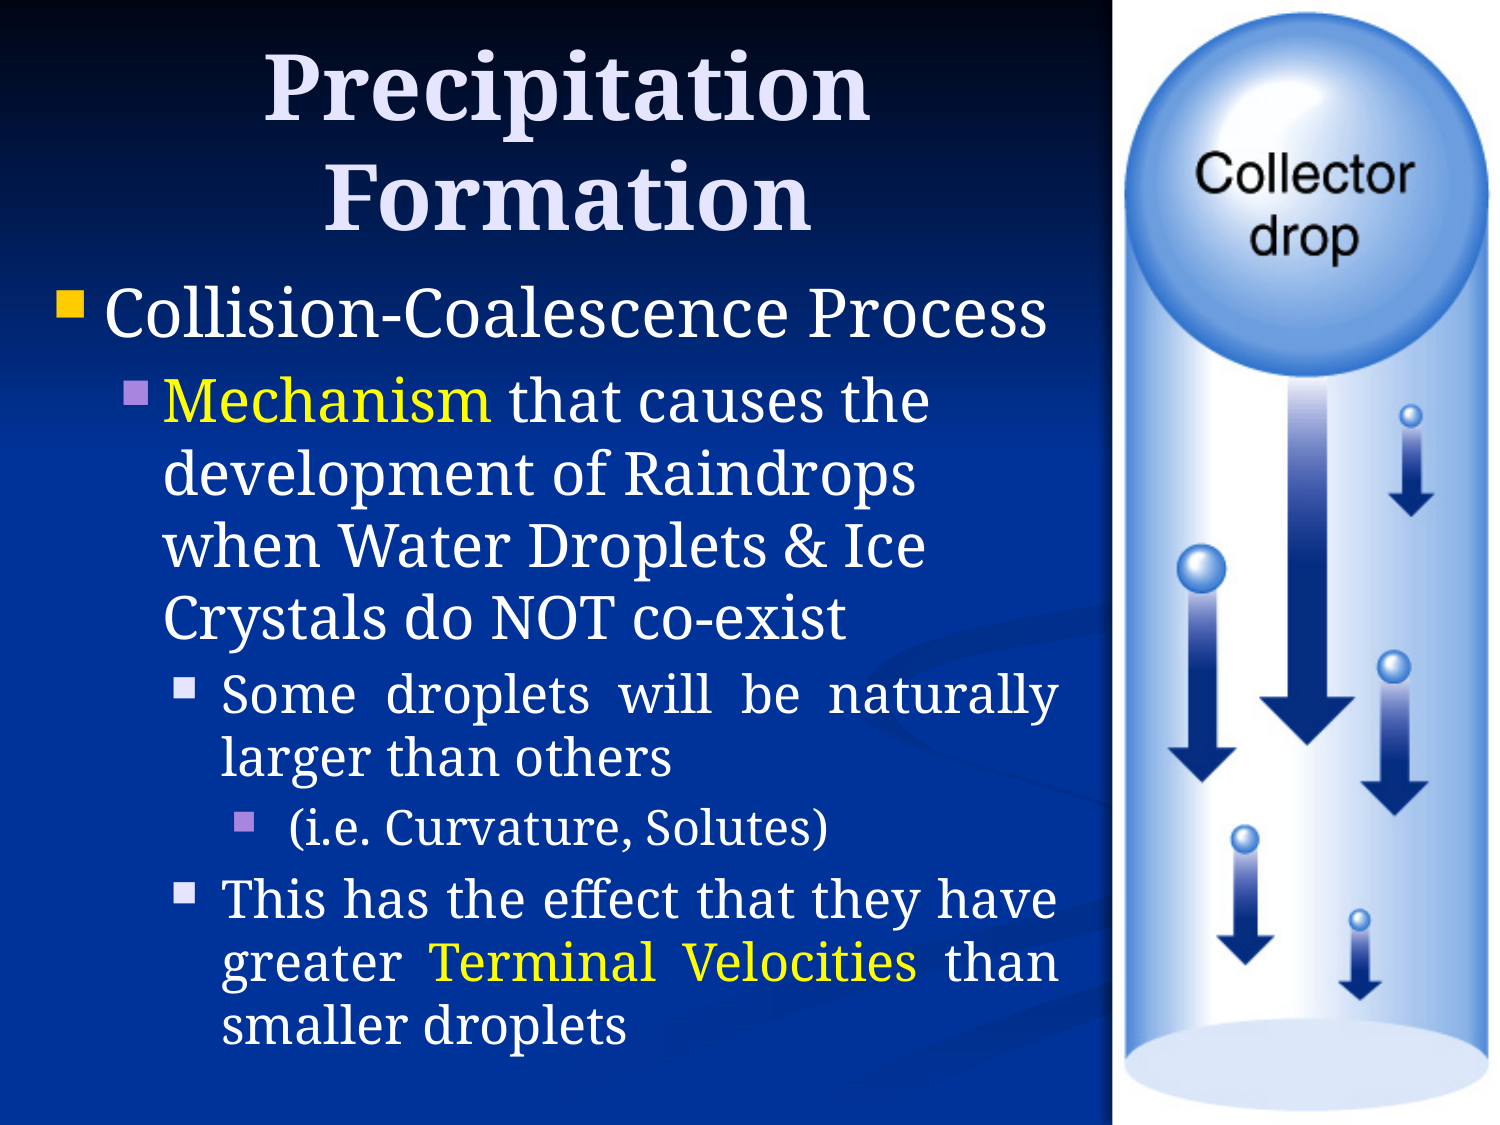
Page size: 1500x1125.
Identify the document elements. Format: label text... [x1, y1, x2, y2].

picture [1112, 0, 1500, 1125]
list Collision-Coalescence Process Mechanism that causes the development of Raindrops when Water Droplets & Ice Crystals do NOT co-exist Some droplets will be naturally larger than others (i.e. Curvature, Solutes) This has the effect that they have greater Terminal Velocities than smaller droplets [37, 262, 1076, 1088]
title Precipitation Formation [37, 44, 1099, 233]
